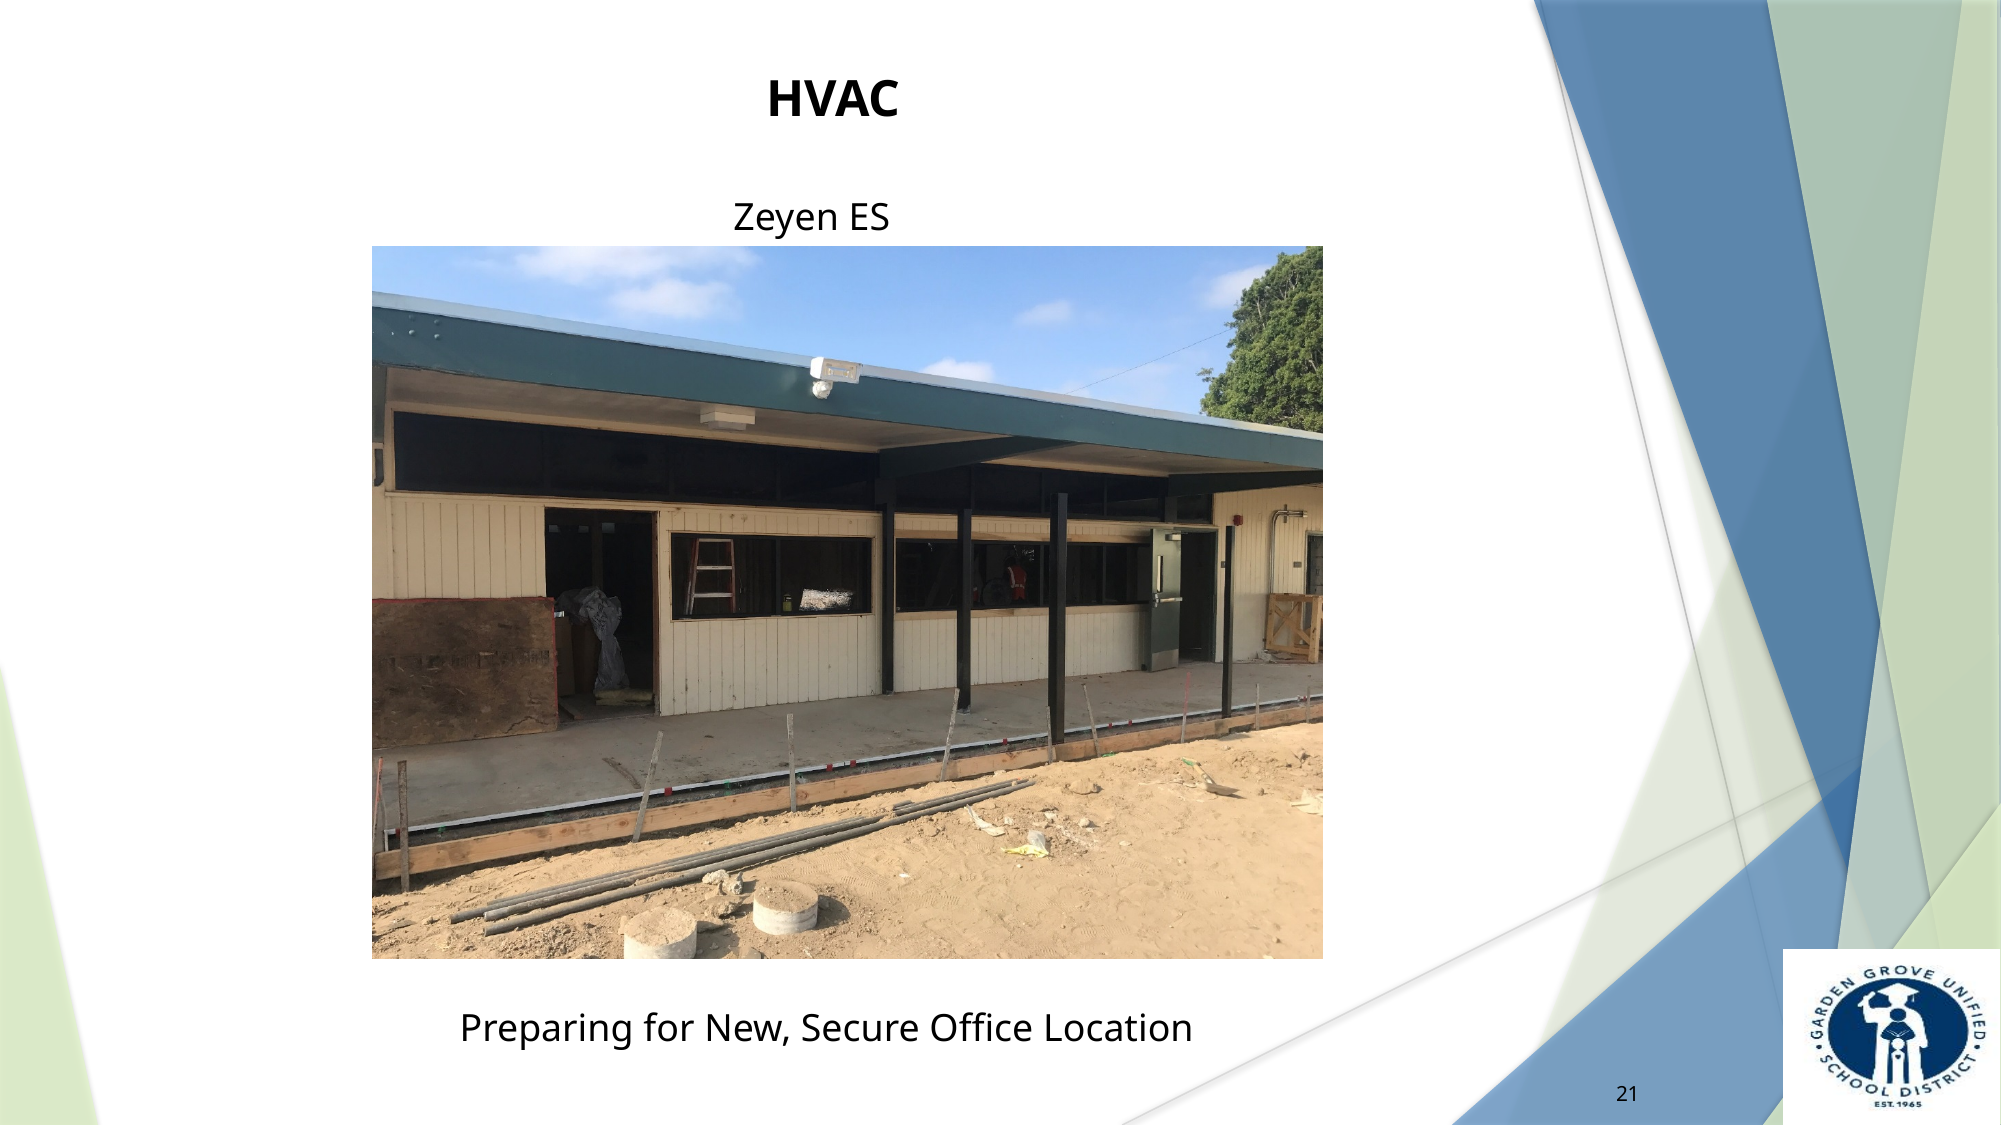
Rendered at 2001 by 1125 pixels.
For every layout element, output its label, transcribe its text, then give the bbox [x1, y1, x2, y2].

text_box HVAC [451, 59, 1202, 195]
picture [1783, 949, 2001, 1125]
slide_number 21 [1542, 1065, 1655, 1125]
text_box Zeyen ES [718, 200, 905, 245]
text_box [303, 24, 1350, 200]
text_box Preparing for New, Secure Office Location [351, 996, 1302, 1057]
picture [372, 246, 1324, 960]
